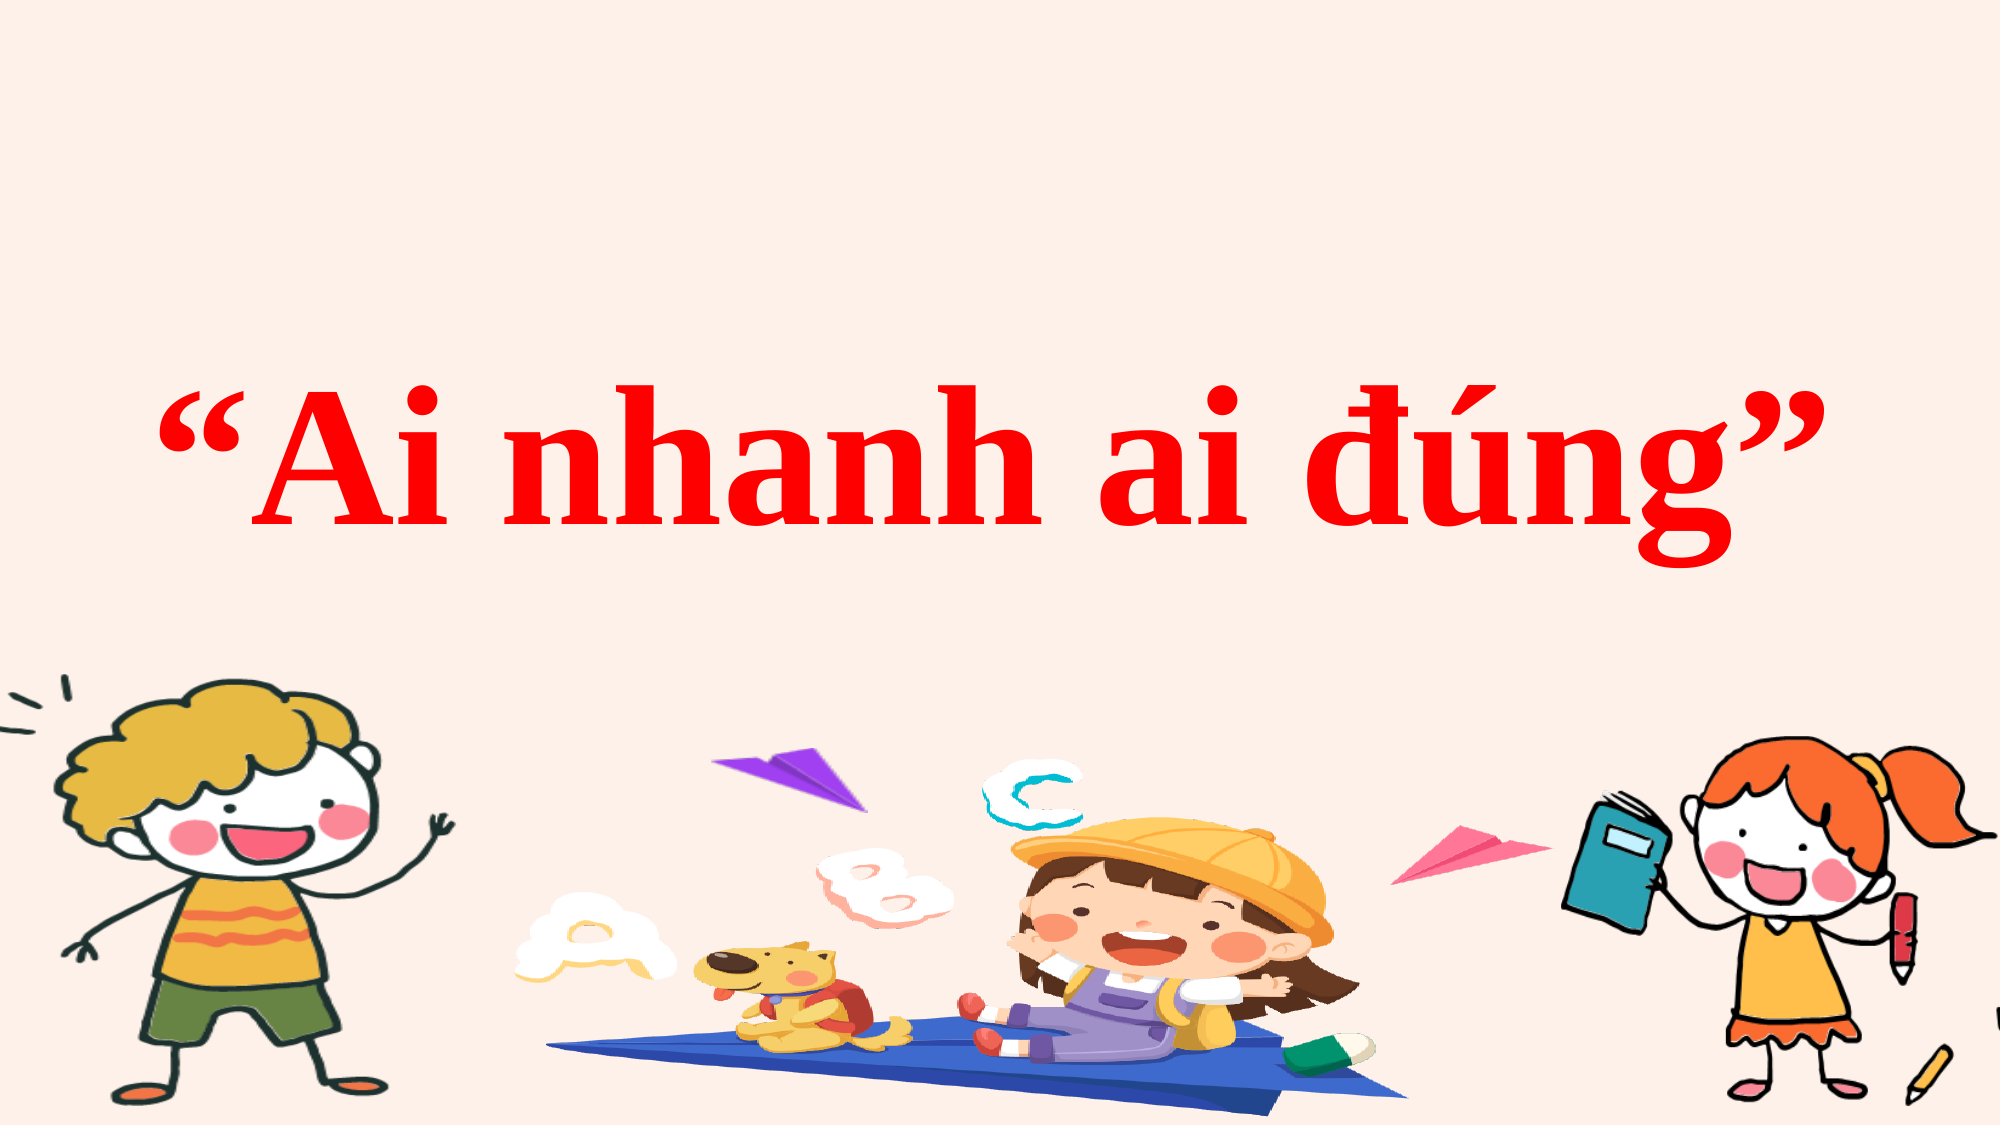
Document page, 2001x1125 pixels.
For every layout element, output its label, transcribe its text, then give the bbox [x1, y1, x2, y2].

text_box “Ai nhanh ai đúng” [85, 317, 1864, 572]
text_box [510, 748, 1554, 1125]
picture [1561, 736, 2000, 1106]
picture [0, 674, 464, 1106]
